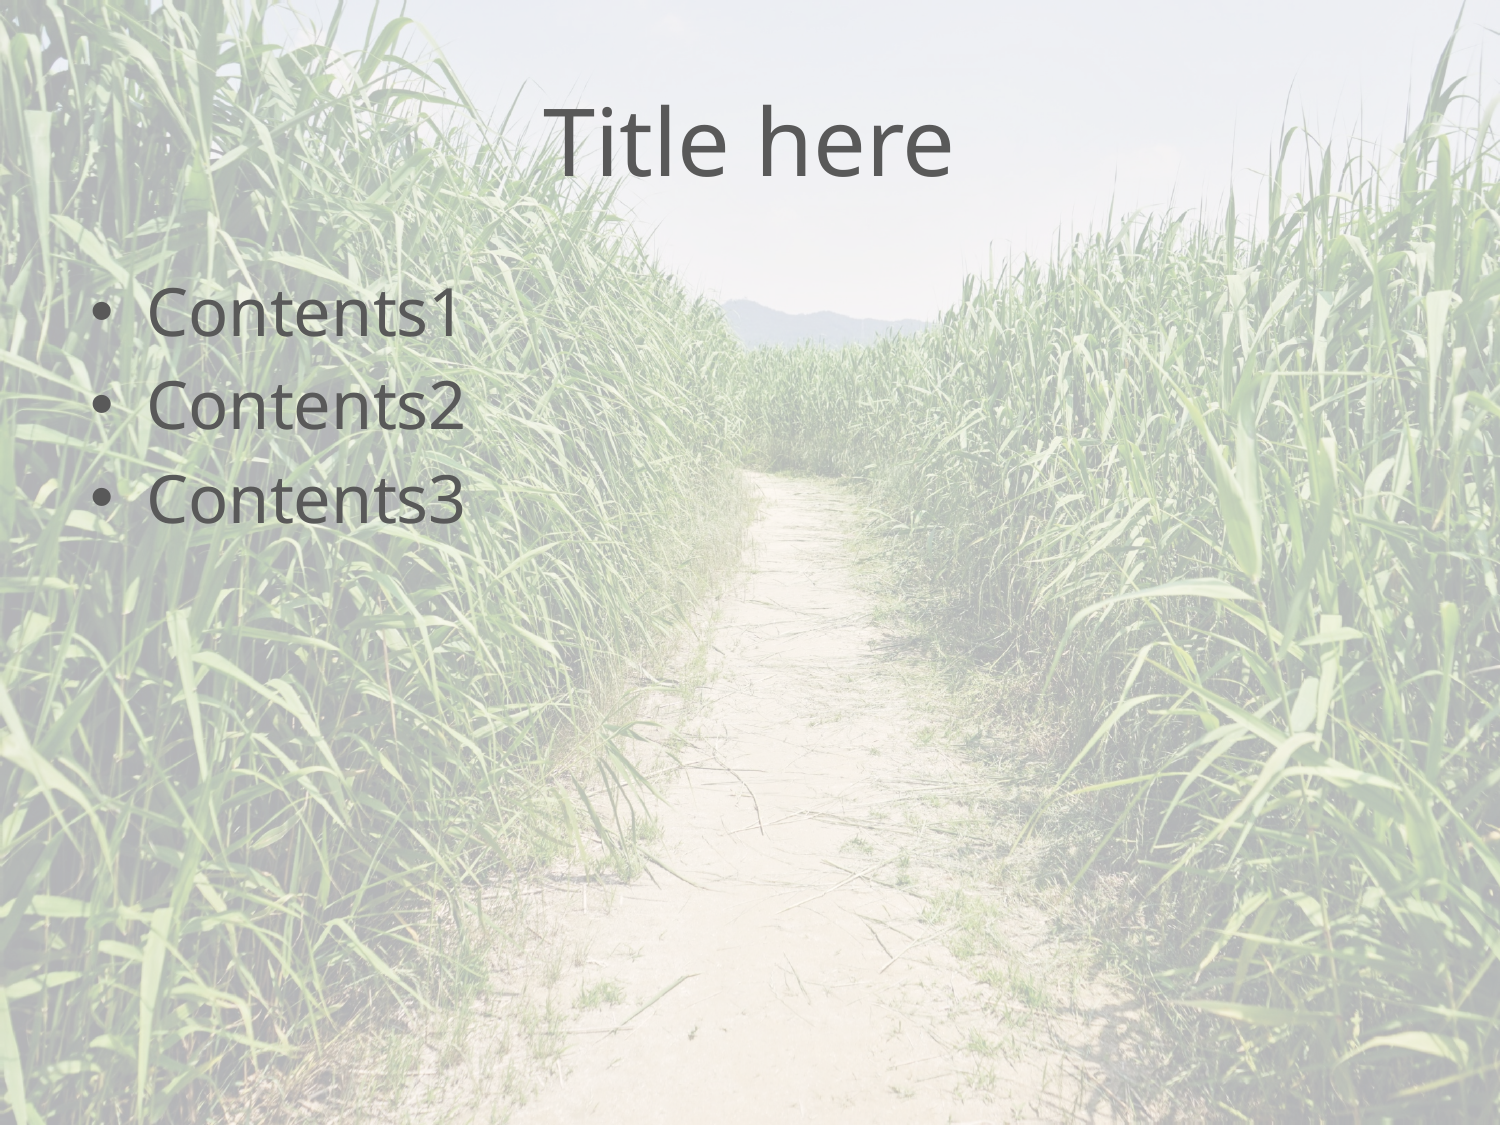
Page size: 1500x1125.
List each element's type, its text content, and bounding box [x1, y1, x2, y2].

title Title here [75, 45, 1425, 233]
list Contents1 Contents2 Contents3 [75, 262, 1425, 1005]
text_box [0, 0, 1500, 1125]
